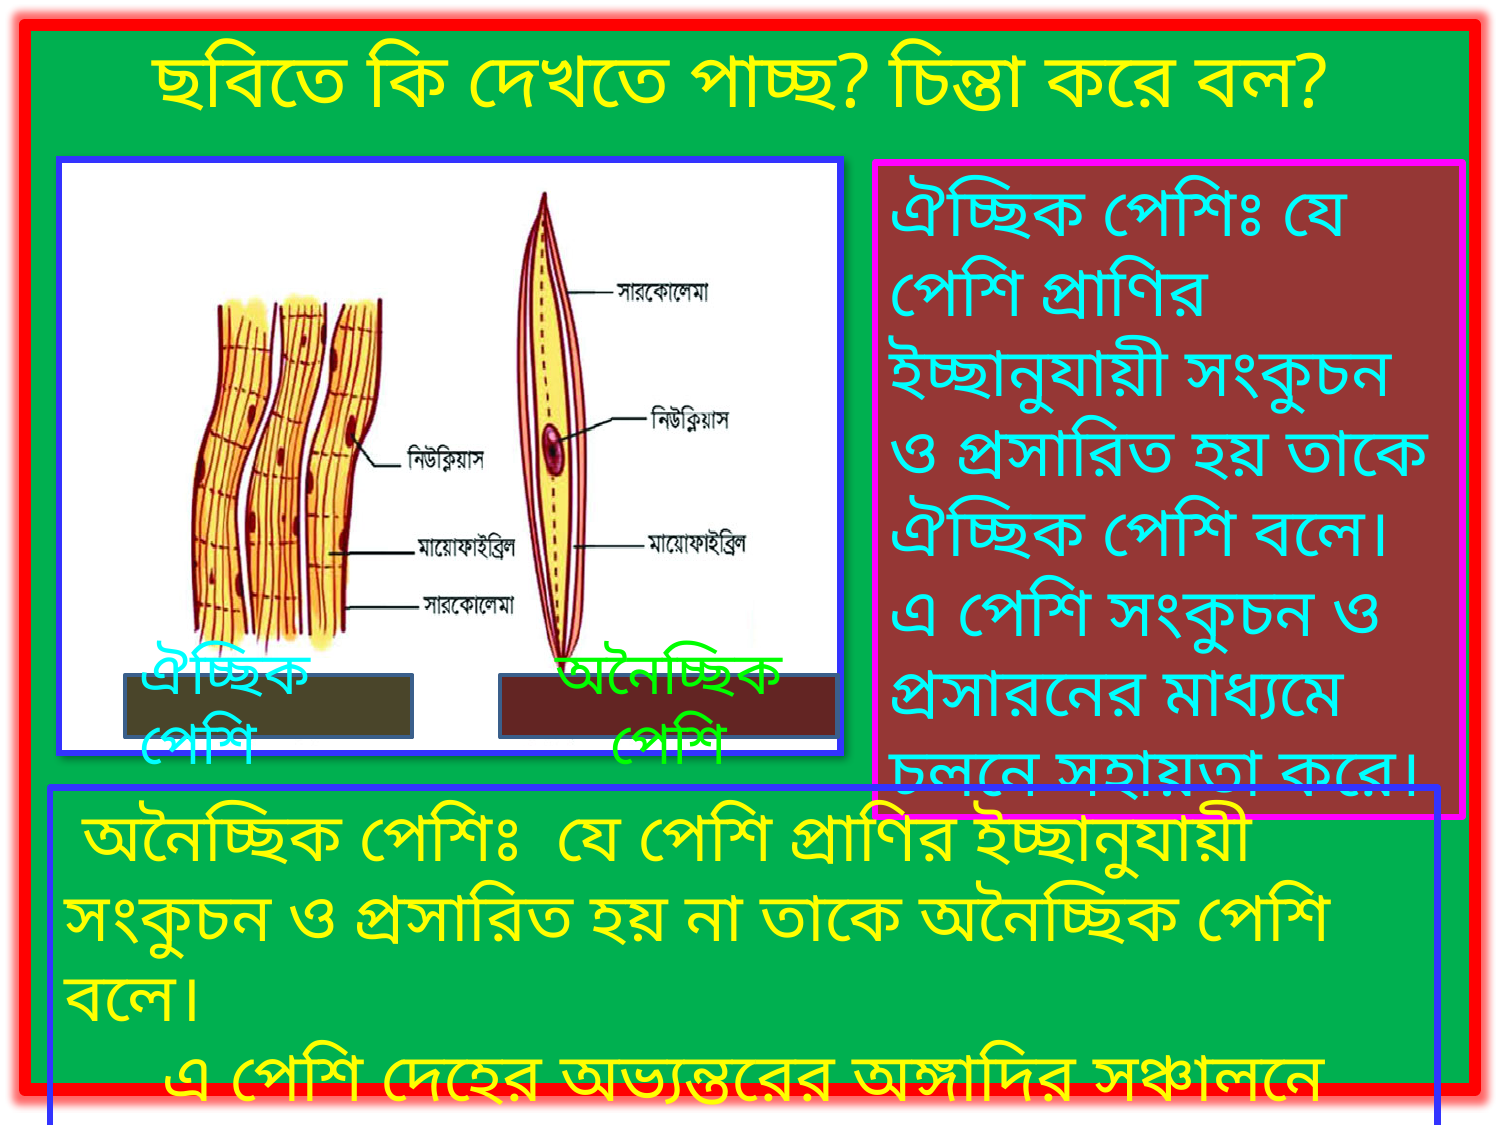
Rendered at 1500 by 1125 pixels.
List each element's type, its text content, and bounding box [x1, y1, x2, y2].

text_box ছবিতে কি দেখতে পাচ্ছ? চিন্তা করে বল? [24, 24, 1475, 1090]
picture [62, 162, 838, 751]
text_box ঐচ্ছিক পেশিঃ যে পেশি প্রাণির ইচ্ছানুযায়ী সংকুচন ও প্রসারিত হয় তাকে ঐচ্ছিক পেশি বলে। এ পেশি সংকুচন ও প্রসারনের মাধ্যমে চলনে সহায়তা করে। [874, 162, 1463, 817]
text_box অনৈচ্ছিক পেশিঃ যে পেশি প্রাণির ইচ্ছানুযায়ী সংকুচন ও প্রসারিত হয় না তাকে অনৈচ্ছিক পেশি বলে। এ পেশি দেহের অভ্যন্তরের অঙ্গাদির সঞ্চালনে সহায়তা করে। [50, 787, 1438, 1125]
